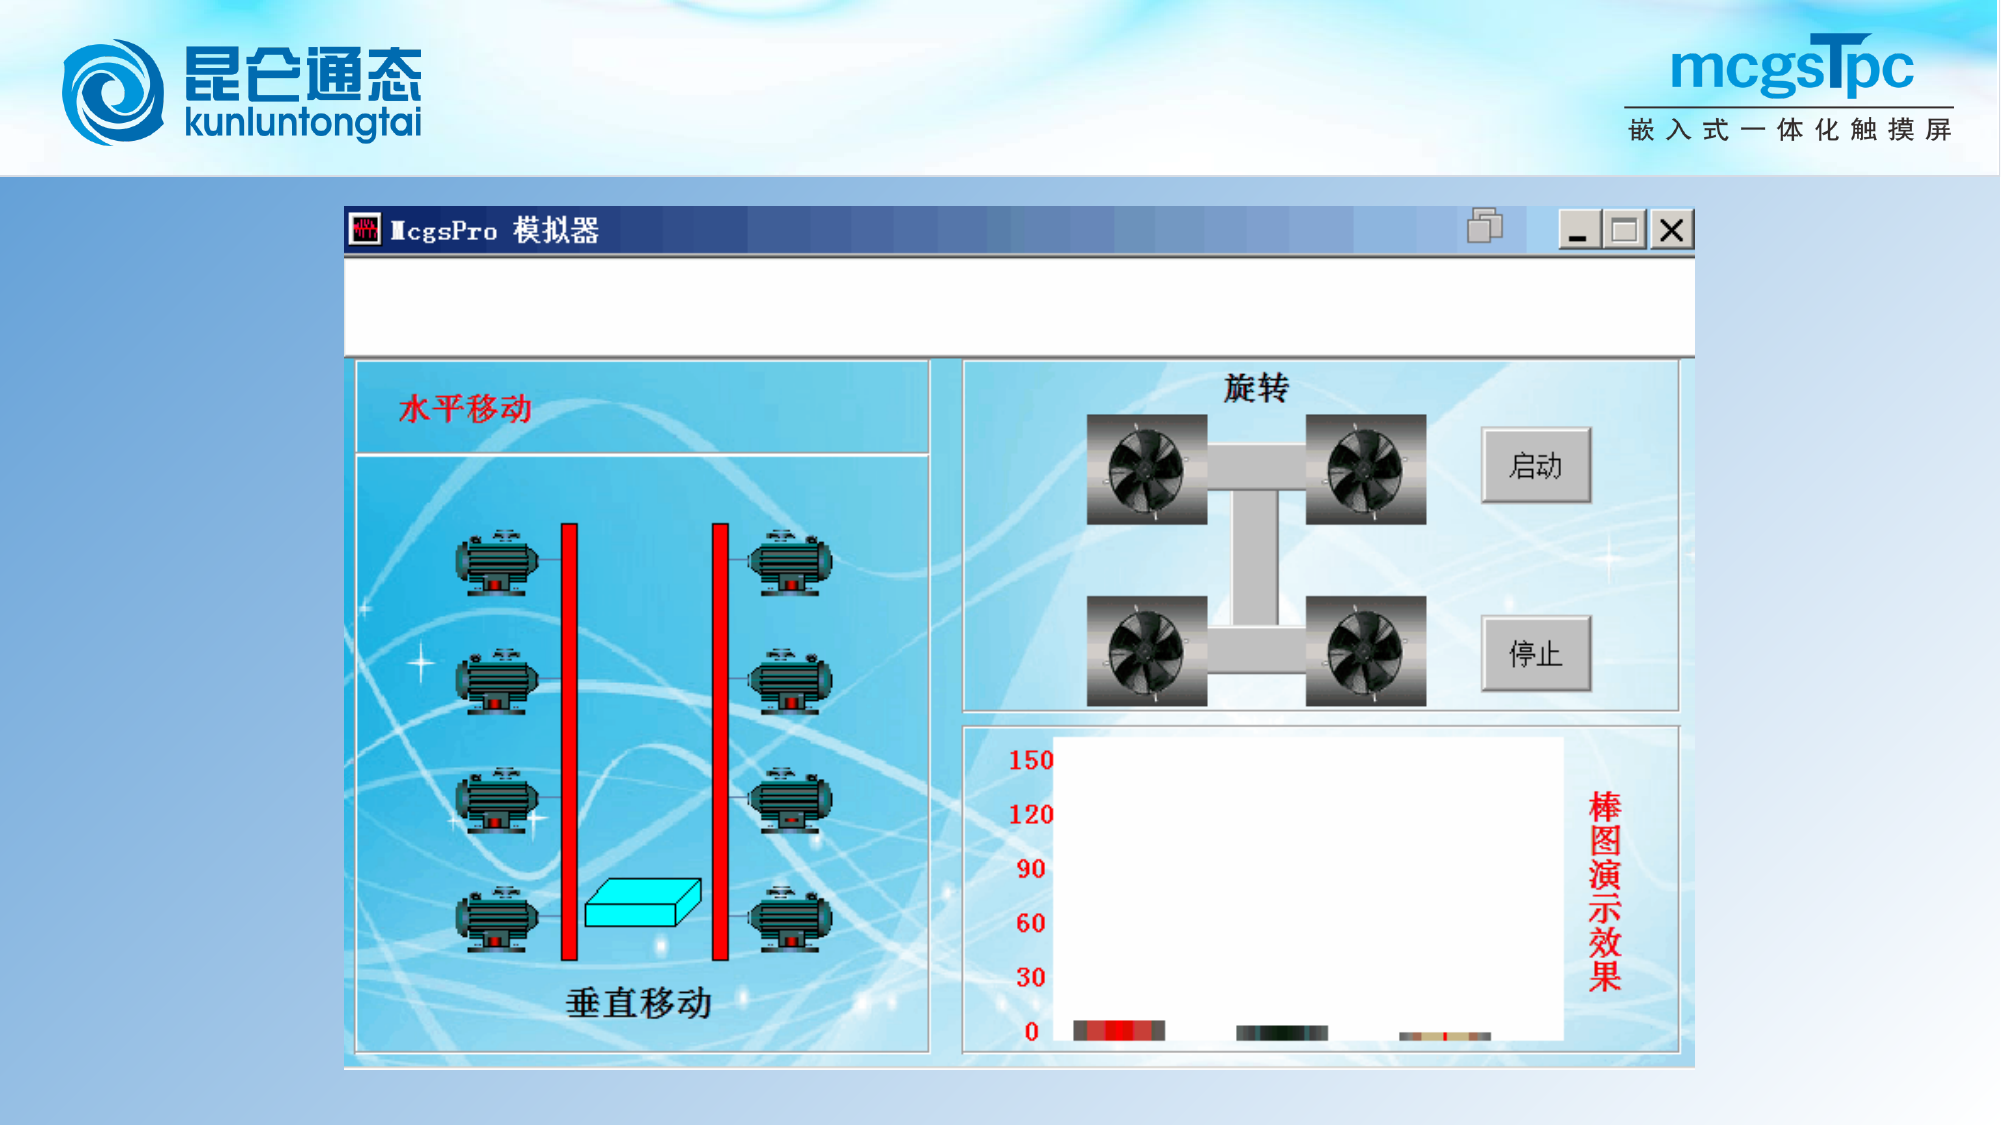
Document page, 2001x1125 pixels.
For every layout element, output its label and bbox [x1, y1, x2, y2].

text_box [0, 0, 1999, 175]
picture [62, 103, 100, 146]
picture [344, 206, 1695, 1070]
picture [62, 39, 421, 146]
picture [1624, 33, 1954, 141]
